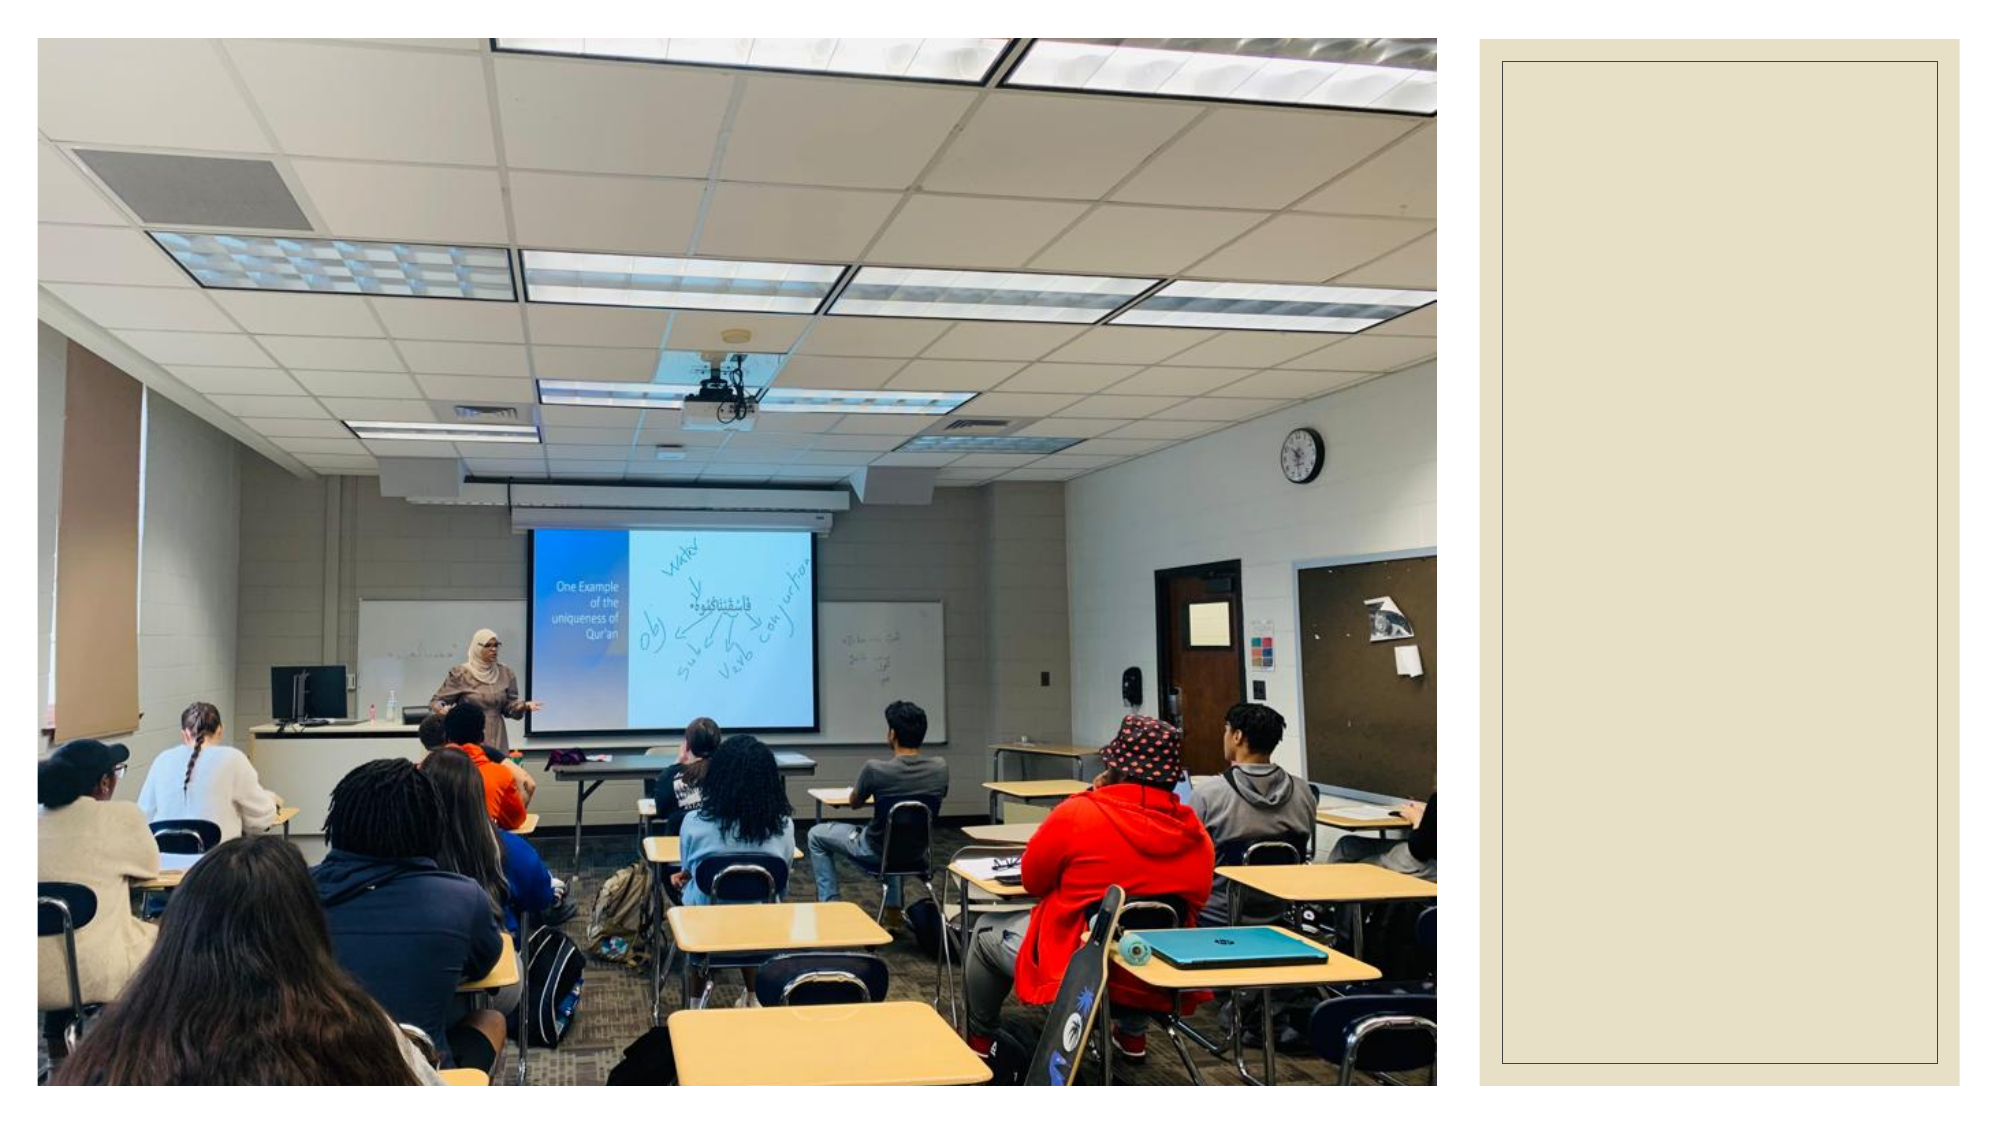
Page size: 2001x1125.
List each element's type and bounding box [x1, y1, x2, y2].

picture [37, 38, 1437, 1086]
